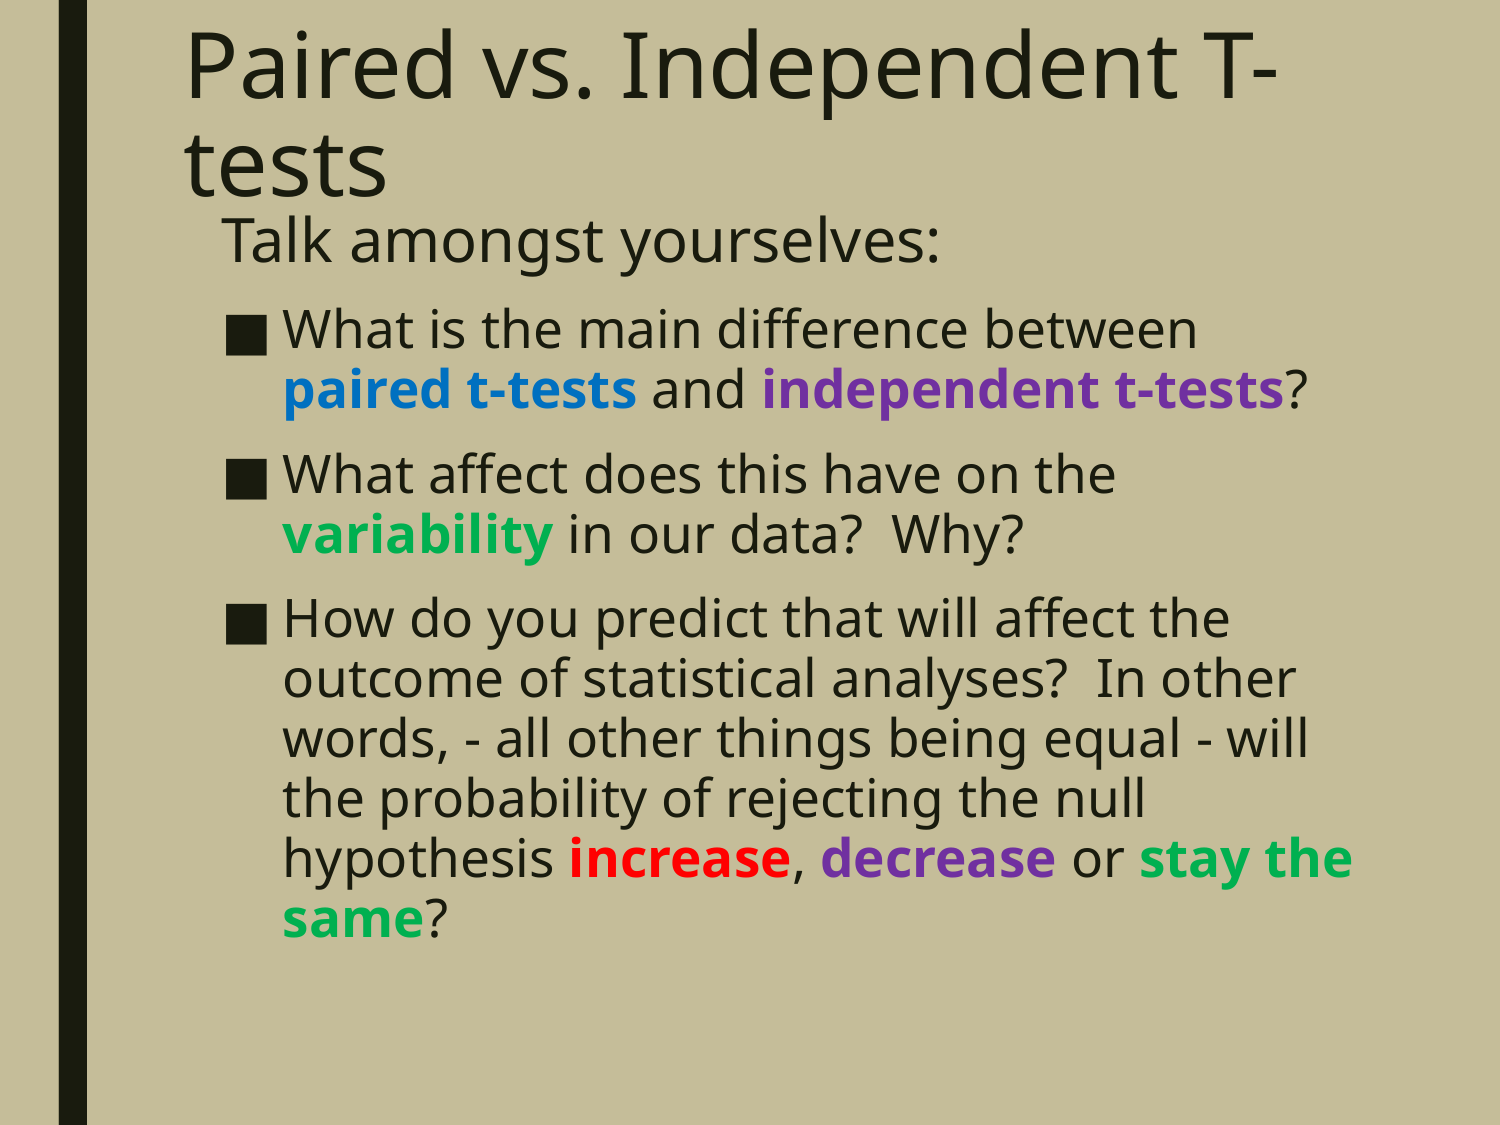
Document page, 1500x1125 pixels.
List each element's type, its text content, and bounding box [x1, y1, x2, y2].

title Paired vs. Independent T-tests [168, 12, 1426, 257]
list Talk amongst yourselves: What is the main difference between paired t-tests and independent t-tests? What affect does this have on the variability in our data? Why? How do you predict that will affect the outcome of statistical analyses? In other words, - all other things being equal - will the probability of rejecting the null hypothesis increase, decrease or stay the same? [206, 200, 1388, 963]
